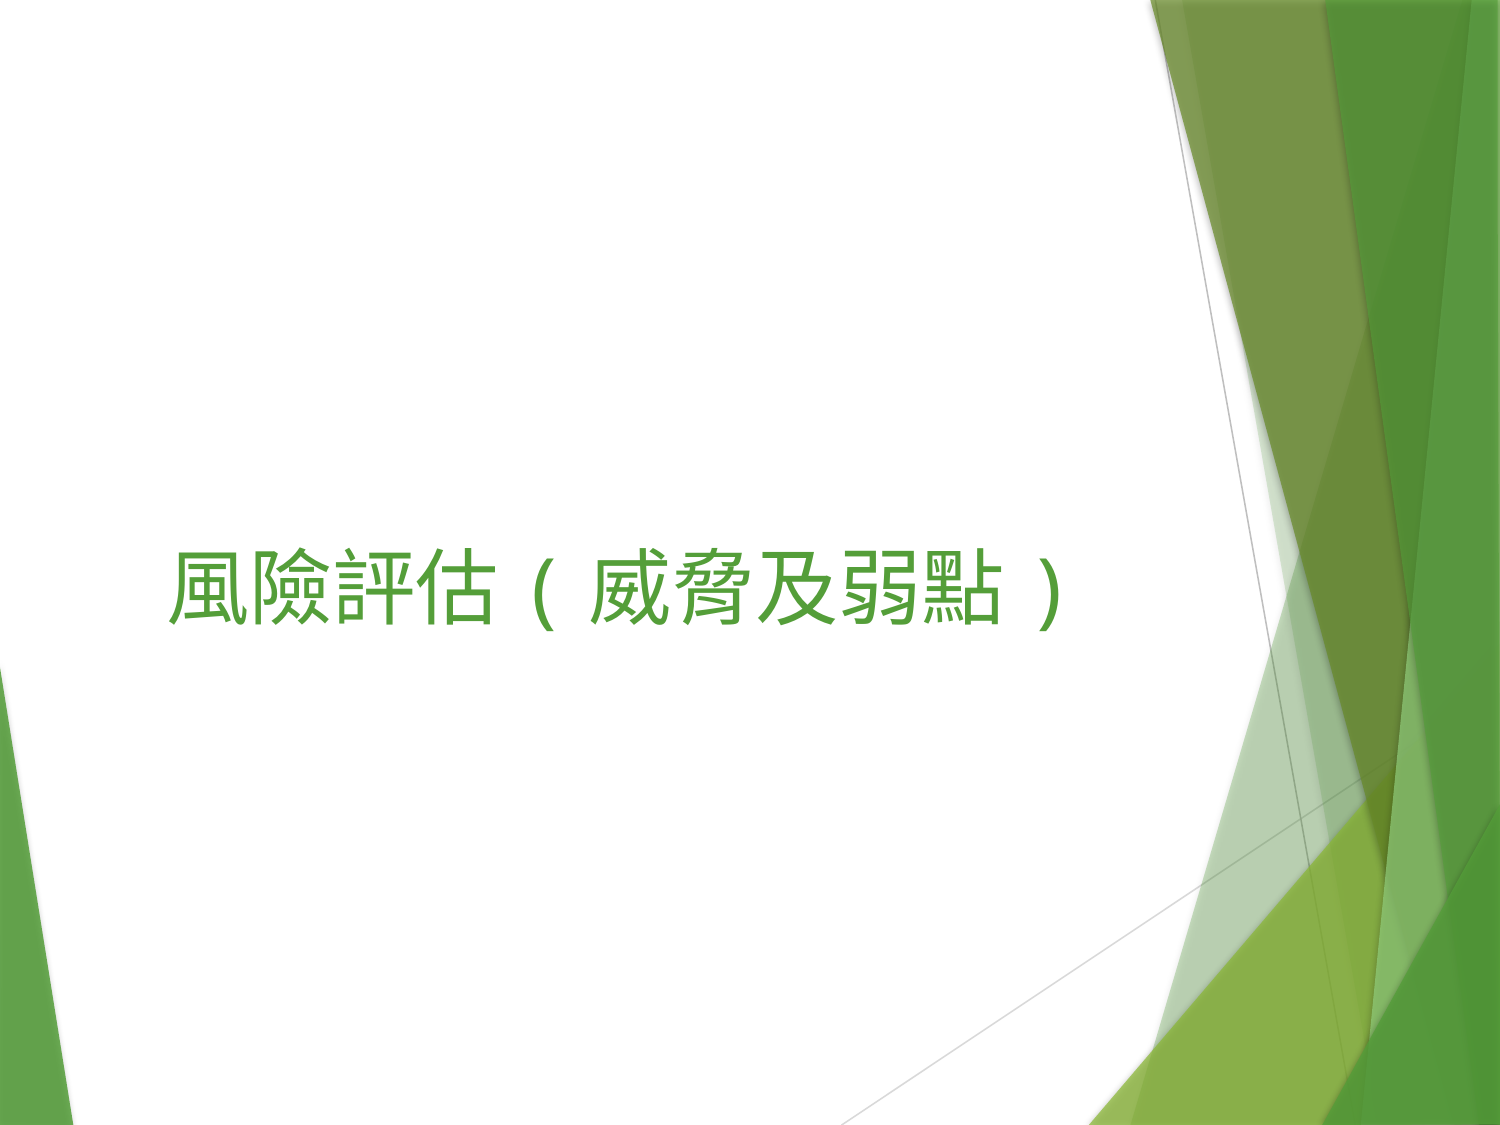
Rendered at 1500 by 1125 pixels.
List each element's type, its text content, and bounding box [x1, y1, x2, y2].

title 風險評估(威脅及弱點) [99, 443, 1142, 743]
